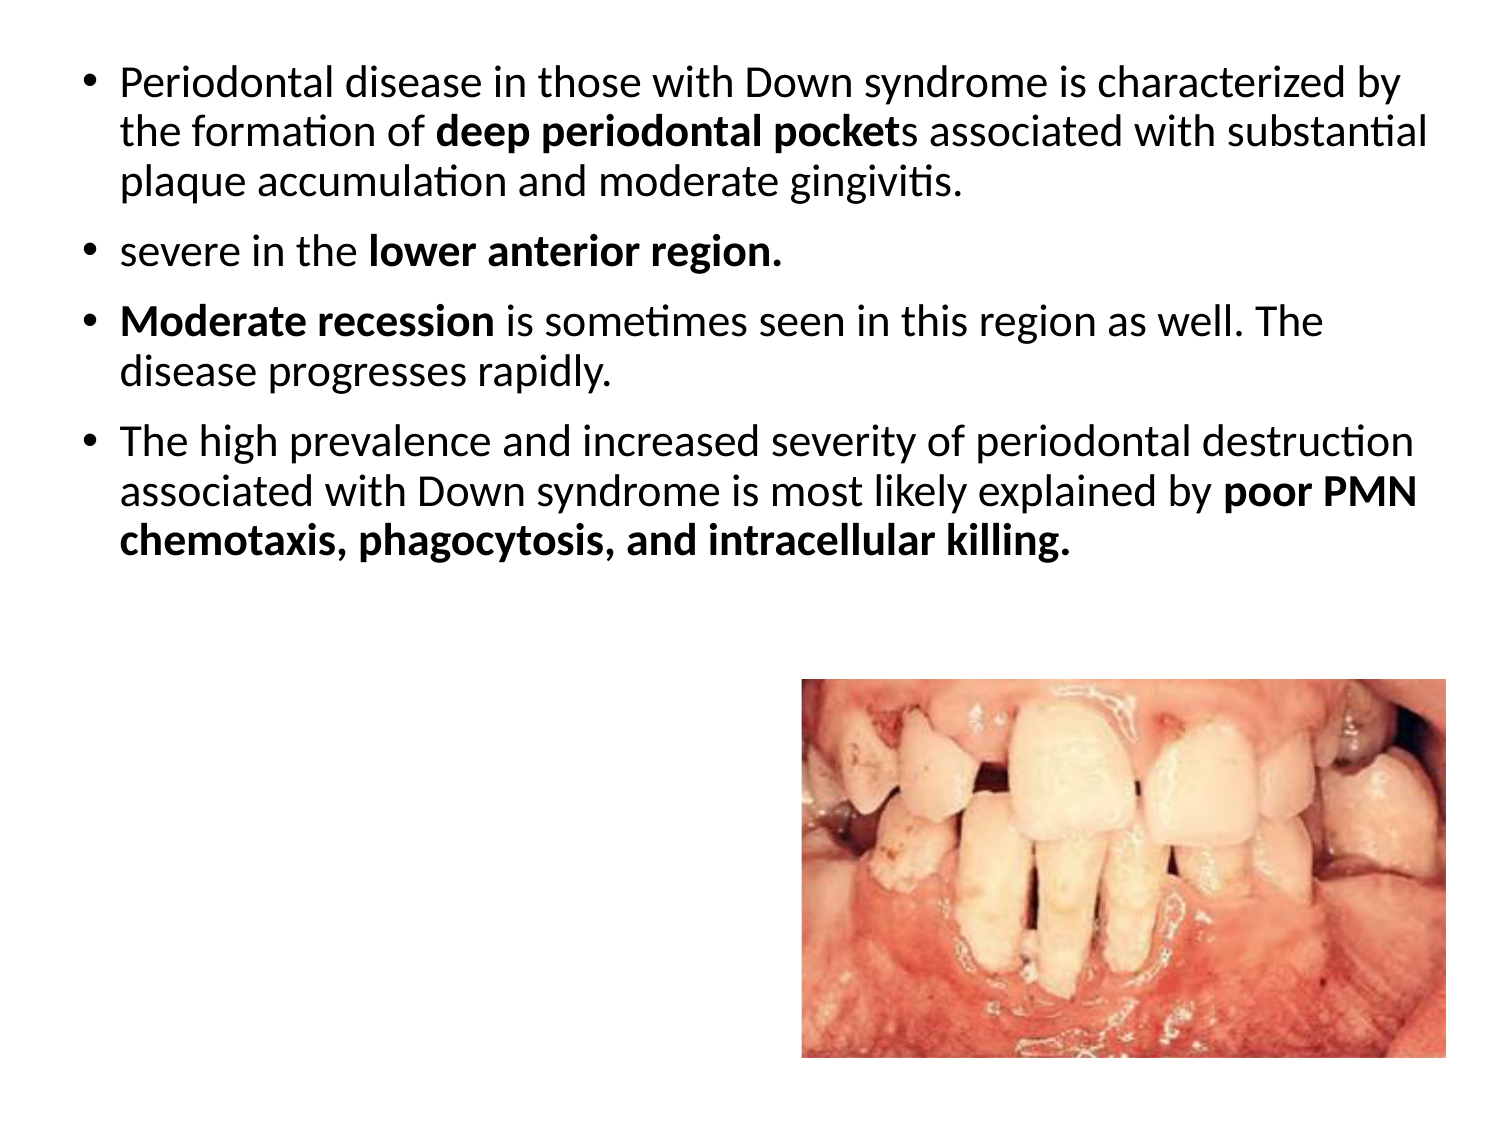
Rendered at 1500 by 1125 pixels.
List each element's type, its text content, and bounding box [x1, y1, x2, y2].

list Periodontal disease in those with Down syndrome is characterized by the formation of deep periodontal pockets associated with substantial plaque accumulation and moderate gingivitis. severe in the lower anterior region. Moderate recession is sometimes seen in this region as well. The disease progresses rapidly. The high prevalence and increased severity of periodontal destruction associated with Down syndrome is most likely explained by poor PMN chemotaxis, phagocytosis, and intracellular killing. [67, 50, 1446, 765]
picture [801, 679, 1446, 1058]
